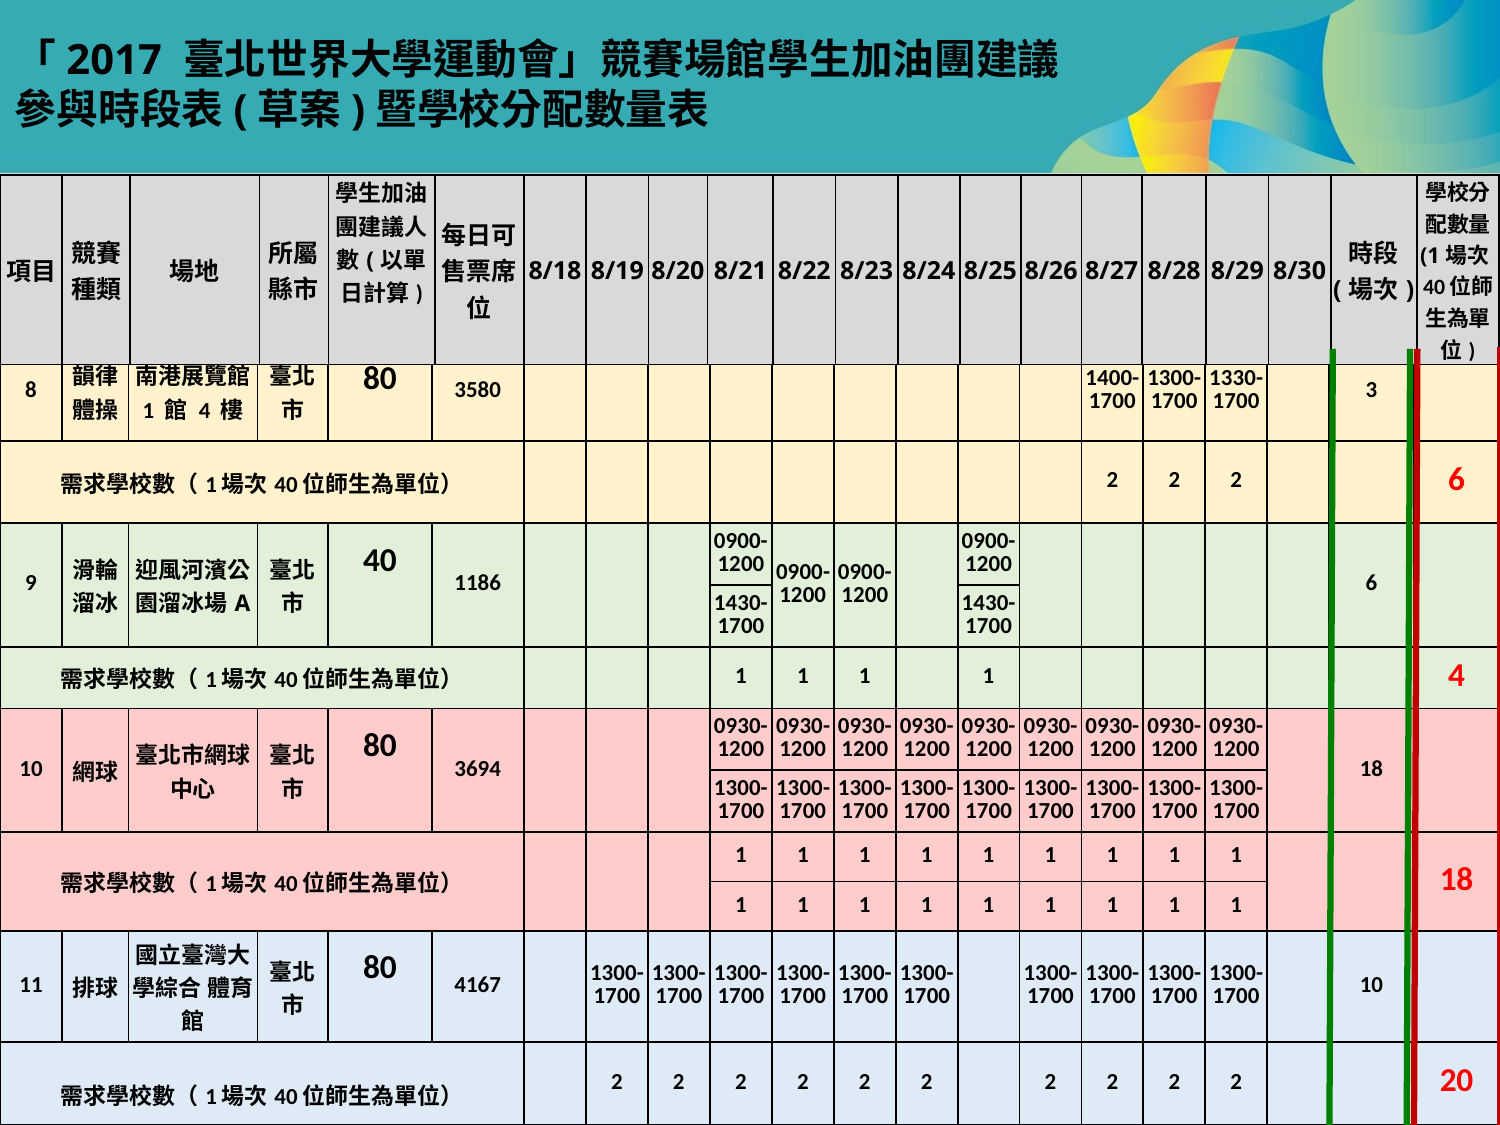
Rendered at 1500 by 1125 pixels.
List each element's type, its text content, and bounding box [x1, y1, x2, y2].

table_cell 2 [1020, 1043, 1081, 1124]
table_header [1020, 365, 1081, 440]
table_cell 1186 [433, 524, 523, 646]
table_cell [1268, 524, 1328, 646]
table_cell [1268, 1043, 1326, 1124]
table_cell [1268, 932, 1327, 1041]
table_cell [1336, 442, 1406, 522]
table_cell 1300- 1700 [773, 932, 833, 1041]
table_header [835, 365, 895, 440]
table_header 8 [1, 365, 61, 440]
table_cell 0900- 1200 [773, 524, 833, 646]
table_header 場地 [131, 176, 259, 364]
table_header 8/27 [1082, 176, 1141, 364]
table_cell 1 [835, 833, 895, 881]
table_header 學校分配數量 (1場次40位師生為單位) [1418, 176, 1498, 364]
table_header 8/25 [961, 176, 1020, 364]
table_cell 0930- 1200 [959, 709, 1019, 769]
table_header 8/22 [774, 176, 835, 364]
table_cell 2 [1206, 442, 1266, 522]
table_cell [959, 1043, 1019, 1124]
table_cell 1 [835, 648, 895, 708]
table_cell [1334, 833, 1404, 930]
table_cell 滑輪 溜冰 [63, 524, 128, 646]
table_cell 6 [1420, 442, 1497, 522]
table_cell 0930- 1200 [1020, 709, 1081, 769]
table_cell 1 [1020, 882, 1081, 930]
table_cell [1144, 648, 1204, 708]
table_cell [1268, 442, 1328, 522]
table_cell 1300- 1700 [835, 932, 895, 1041]
table_header 8/21 [708, 176, 772, 364]
table_cell 10 [1, 709, 61, 831]
table_cell 0930- 1200 [897, 709, 957, 769]
table_cell 4 [1419, 648, 1497, 708]
table_cell 1300- 1700 [1020, 932, 1081, 1041]
table_cell 1 [773, 833, 833, 881]
table_cell [1268, 833, 1327, 930]
table_cell 1 [897, 882, 957, 930]
table_cell 臺北市 [258, 524, 327, 646]
table_header 項目 [1, 176, 61, 364]
table_header 3 [1336, 365, 1406, 440]
table_cell 1430- 1700 [711, 586, 771, 646]
table_cell 1 [1082, 833, 1142, 881]
table_cell [1335, 648, 1405, 708]
table_header 韻律 體操 [63, 365, 128, 440]
table_cell 2 [1082, 442, 1142, 522]
table_cell [587, 442, 647, 522]
table_cell [959, 442, 1019, 522]
table_header 1400- 1700 [1082, 365, 1142, 440]
table_cell 4167 [433, 932, 523, 1041]
table_cell [1268, 648, 1328, 708]
table_header 所屬 縣市 [260, 176, 328, 364]
table_cell 3694 [433, 709, 523, 831]
table_cell [587, 524, 647, 646]
table_cell 2 [711, 1043, 771, 1124]
table_header [649, 365, 709, 440]
table_cell 10 [1333, 932, 1404, 1041]
table_cell 0930- 1200 [1144, 709, 1204, 769]
table_header 8/26 [1022, 176, 1081, 364]
table_header 8/30 [1269, 176, 1330, 364]
table_cell 1300- 1700 [711, 932, 771, 1041]
table_cell 2 [1206, 1043, 1266, 1124]
table_header 8/23 [836, 176, 897, 364]
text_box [1329, 348, 1333, 1125]
table_cell [897, 648, 957, 708]
table_cell [649, 709, 709, 831]
table_cell [525, 833, 585, 930]
table_cell 11 [1, 932, 61, 1041]
table_header 8/20 [649, 176, 707, 364]
table_cell 0930- 1200 [1082, 709, 1142, 769]
table_cell 迎風河濱公園溜冰場A [129, 524, 257, 646]
table_cell 1 [897, 833, 957, 881]
table_cell 1300- 1700 [649, 932, 709, 1041]
table_cell 1300- 1700 [711, 771, 771, 831]
table_cell 2 [773, 1043, 833, 1124]
table_cell [1082, 524, 1142, 646]
table_cell 1300- 1700 [1082, 932, 1142, 1041]
table_header 8/18 [525, 176, 585, 364]
table_cell 0930- 1200 [1206, 709, 1266, 769]
table_cell [897, 442, 957, 522]
table_cell [1020, 648, 1081, 708]
table_cell 臺北市 [258, 709, 327, 831]
table_header 臺北市 [258, 365, 327, 440]
table_cell [897, 524, 957, 646]
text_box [1406, 348, 1411, 1125]
table_header 8/29 [1207, 176, 1268, 364]
table_cell [1268, 709, 1328, 831]
table_cell [835, 442, 895, 522]
table_cell 18 [1334, 709, 1405, 831]
table_header [525, 365, 585, 440]
table_cell [1144, 524, 1204, 646]
table_cell 2 [897, 1043, 957, 1124]
table_cell 1300- 1700 [1144, 771, 1204, 831]
table_cell 臺北市 [258, 932, 327, 1041]
table_cell [525, 648, 585, 708]
table_header [711, 365, 771, 440]
table_header [897, 365, 957, 440]
table_cell [1419, 709, 1497, 831]
table_cell [649, 524, 709, 646]
table_cell 1300- 1700 [835, 771, 895, 831]
table_cell 1 [711, 648, 771, 708]
table_cell 1300- 1700 [1144, 932, 1204, 1041]
table_cell [525, 1043, 585, 1124]
table_cell 網球 [63, 709, 128, 831]
table_cell 1300- 1700 [1020, 771, 1081, 831]
table_cell [525, 709, 585, 831]
table_cell 臺北市網球中心 [129, 709, 257, 831]
table_header 競賽 種類 [63, 176, 129, 364]
table_cell [1333, 1043, 1403, 1124]
table_cell 0930- 1200 [773, 709, 833, 769]
table_cell [1206, 648, 1266, 708]
table_cell 1300- 1700 [1082, 771, 1142, 831]
table_cell 0930- 1200 [835, 709, 895, 769]
table_cell 1 [959, 882, 1019, 930]
table_cell 1 [1020, 833, 1081, 881]
table_cell 1300- 1700 [897, 932, 957, 1041]
table_cell 40 [329, 524, 431, 646]
table_header [587, 365, 647, 440]
table_cell 18 [1418, 833, 1497, 930]
table_cell 2 [649, 1043, 709, 1124]
table_cell 1300- 1700 [1206, 771, 1266, 831]
table_cell [773, 442, 833, 522]
table_header 1330- 1700 [1206, 365, 1266, 440]
table_cell [1020, 524, 1081, 646]
table_header [773, 365, 833, 440]
table_cell 需求學校數（1場次40位師生為單位） [1, 1043, 523, 1124]
table_cell 2 [587, 1043, 647, 1124]
table_cell 1300- 1700 [773, 771, 833, 831]
table_cell [711, 442, 771, 522]
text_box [1413, 348, 1418, 1125]
table_cell [587, 648, 647, 708]
table_cell 2 [1144, 1043, 1204, 1124]
table_cell 1300- 1700 [897, 771, 957, 831]
text_box 「2017 臺北世界大學運動會」競賽場館學生加油團建議參與時段表(草案)暨學校分配數量表 [0, 25, 1106, 140]
table_header 3580 [433, 365, 523, 440]
table_cell 9 [1, 524, 61, 646]
table_header 1300- 1700 [1144, 365, 1204, 440]
table_cell 0900- 1200 [711, 524, 771, 584]
table_cell [525, 442, 585, 522]
table_cell 需求學校數（1場次40位師生為單位） [1, 648, 523, 708]
table_cell [649, 648, 709, 708]
table_cell [649, 442, 709, 522]
table_cell 2 [1082, 1043, 1142, 1124]
table_cell 6 [1335, 524, 1406, 646]
table_header 8/19 [587, 176, 648, 364]
table_header [1421, 365, 1497, 440]
table_cell [959, 932, 1019, 1041]
table_cell [587, 833, 647, 930]
table_cell 80 [329, 932, 431, 1041]
picture [0, 0, 1500, 174]
table_cell [525, 524, 585, 646]
table_cell [1082, 648, 1142, 708]
table_cell 1 [1144, 833, 1204, 881]
table_cell 1 [1206, 882, 1266, 930]
table_cell 1430- 1700 [959, 586, 1019, 646]
table_cell 1 [959, 833, 1019, 881]
table_header 每日可售票席位 [436, 176, 523, 364]
table_cell 1 [711, 882, 771, 930]
table_header [959, 365, 1019, 440]
table_header 80 [329, 365, 431, 440]
table_cell [587, 709, 647, 831]
table_cell 80 [329, 709, 431, 831]
table_cell 2 [835, 1043, 895, 1124]
table_cell 排球 [63, 932, 128, 1041]
table_header 南港展覽館 1 館 4 樓 [129, 365, 257, 440]
table_cell 1 [773, 882, 833, 930]
table_cell 0900- 1200 [959, 524, 1019, 584]
table_cell [1418, 932, 1497, 1041]
table_cell 1 [1206, 833, 1266, 881]
table_header 學生加油團建議人數(以單日計算) [329, 176, 434, 364]
table_cell [1420, 524, 1497, 646]
table_cell 1300- 1700 [959, 771, 1019, 831]
table_cell 1 [959, 648, 1019, 708]
table_header 8/24 [899, 176, 959, 364]
table_cell 1300- 1700 [587, 932, 647, 1041]
table_cell 20 [1418, 1043, 1497, 1124]
table_cell 1300- 1700 [1206, 932, 1266, 1041]
table_cell 1 [1082, 882, 1142, 930]
table_cell 1 [773, 648, 833, 708]
table_cell 2 [1144, 442, 1204, 522]
table_cell 1 [835, 882, 895, 930]
table_header [1268, 365, 1328, 440]
table_cell [525, 932, 585, 1041]
table_header 8/28 [1143, 176, 1205, 364]
table_cell 國立臺灣大學綜合 體育館 [129, 932, 257, 1041]
table_cell 0930- 1200 [711, 709, 771, 769]
table_cell 0900- 1200 [835, 524, 895, 646]
table_header 時段 (場次) [1332, 176, 1416, 364]
table_cell 1 [1144, 882, 1204, 930]
table_cell [1206, 524, 1266, 646]
table_cell 需求學校數（1場次40位師生為單位） [1, 442, 523, 522]
table_cell [1020, 442, 1081, 522]
table_cell 1 [711, 833, 771, 881]
table_cell 需求學校數（1場次40位師生為單位） [1, 833, 523, 930]
table_cell [649, 833, 709, 930]
